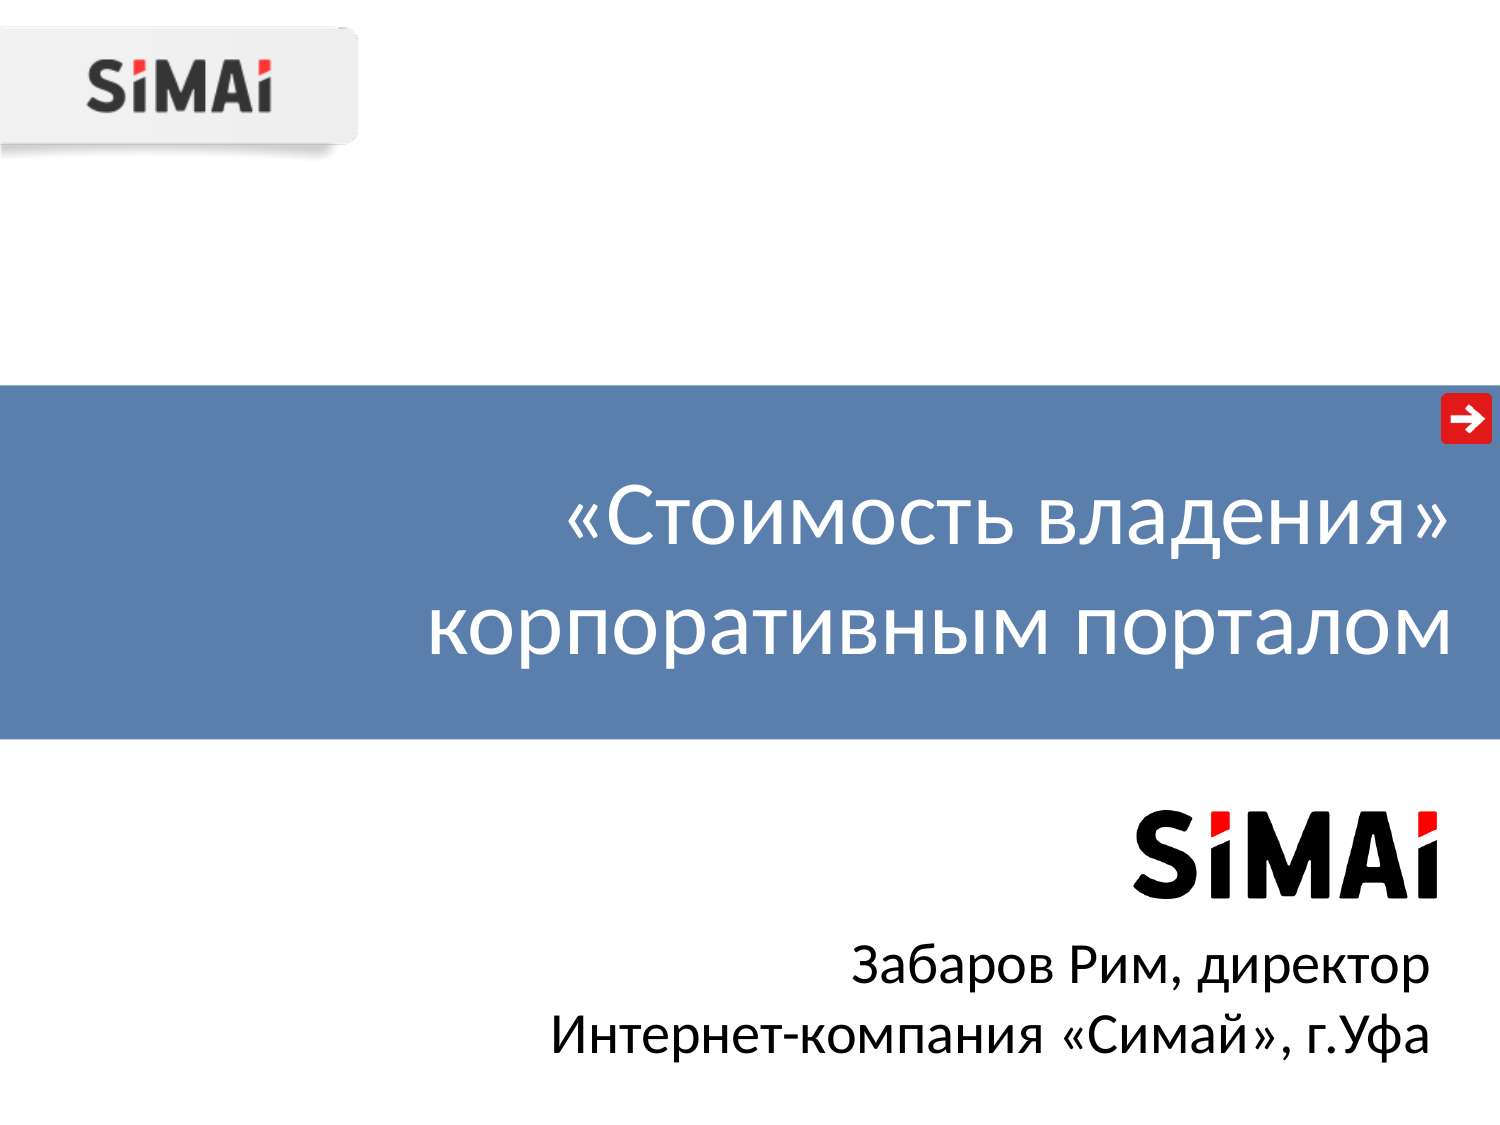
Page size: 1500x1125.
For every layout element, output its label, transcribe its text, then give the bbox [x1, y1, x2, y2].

picture [0, 22, 359, 173]
text_box [0, 383, 1500, 742]
title «Стоимость владения» корпоративным порталом [0, 468, 1471, 657]
picture [1133, 810, 1437, 899]
text_box Забаров Рим, директор Интернет-компания «Симай», г.Уфа [430, 904, 1446, 1086]
picture [1440, 392, 1492, 444]
